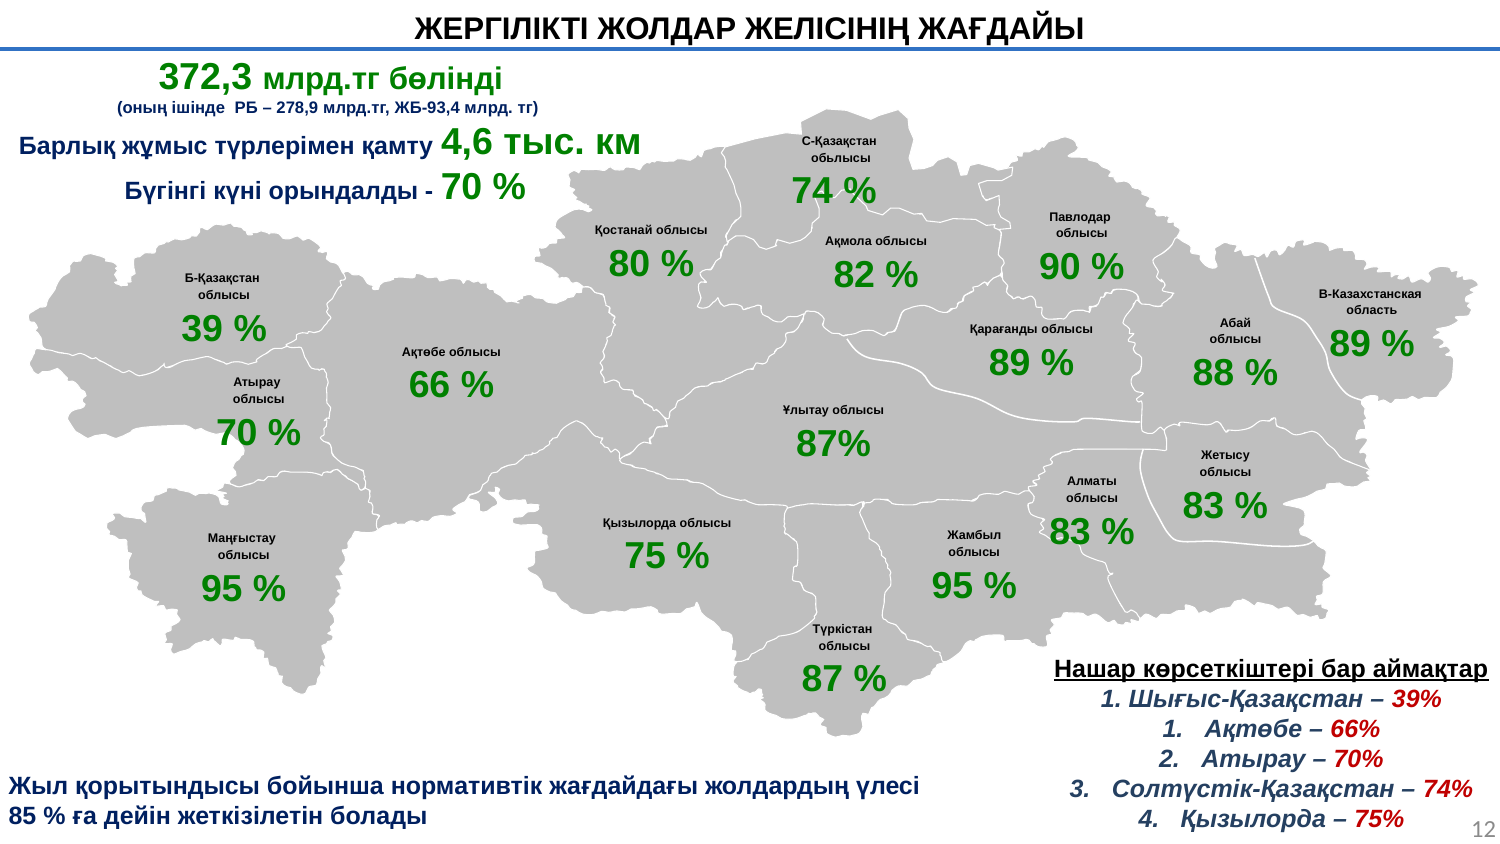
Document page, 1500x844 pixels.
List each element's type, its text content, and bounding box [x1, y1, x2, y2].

text_box Нашар көрсеткіштері бар аймақтар 1. Шығыс-Қазақстан – 39% Ақтөбе – 66% Атырау – 70% Солтүстік-Қазақстан – 74% Қызылорда – 75% [1021, 647, 1500, 760]
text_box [27, 108, 1480, 738]
text_box Жыл қорытындысы бойынша нормативтік жағдайдағы жолдардың үлесі 85 % ға дейін жеткізілетін болады [0, 760, 1500, 839]
slide_number 12 [1173, 805, 1500, 844]
text_box 372,3 млрд.тг бөлінді (оның ішінде РБ – 278,9 млрд.тг, ЖБ-93,4 млрд. тг) Барлық жұмыс түрлерімен қамту 4,6 тыс. км Бүгінгі күні орындалды - 70 % [0, 61, 762, 199]
text_box ЖЕРГІЛІКТІ ЖОЛДАР ЖЕЛІСІНІҢ ЖАҒДАЙЫ [0, 3, 1500, 47]
